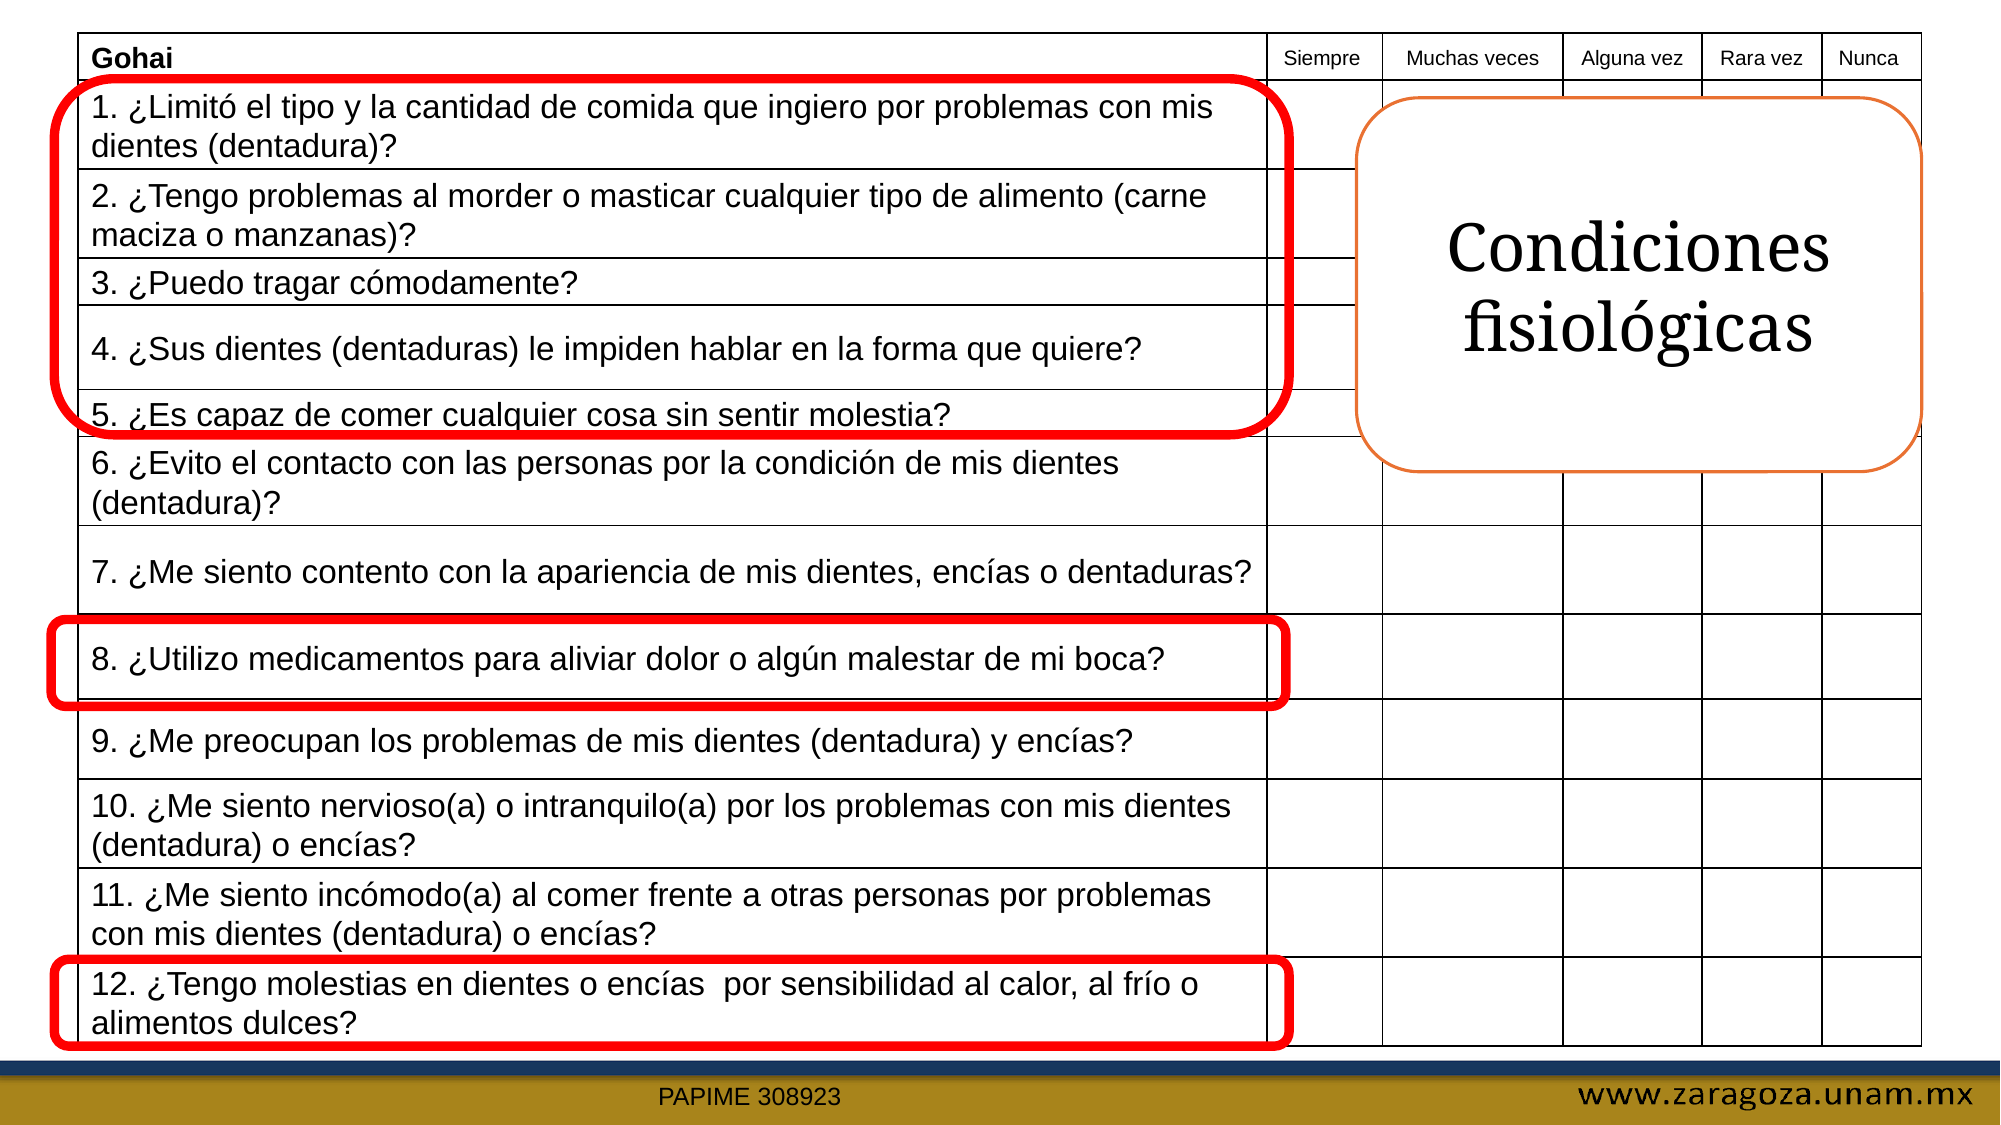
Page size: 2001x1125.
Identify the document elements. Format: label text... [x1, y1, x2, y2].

table_cell [1823, 700, 1921, 778]
table_cell [1564, 958, 1701, 1045]
text_box [54, 959, 1290, 1047]
table_cell [1268, 780, 1382, 867]
table_header Nunca [1823, 34, 1921, 79]
table_cell [1288, 306, 1356, 389]
table_cell [1564, 700, 1701, 778]
table_cell [1823, 615, 1921, 698]
table_cell [1703, 472, 1821, 525]
table_cell [1268, 615, 1382, 698]
table_cell [1383, 869, 1562, 956]
table_cell [1703, 81, 1821, 97]
table_cell [1564, 780, 1701, 867]
text_box Condiciones fisiológicas [1356, 97, 1922, 472]
table_cell [1383, 700, 1562, 778]
table_header Alguna vez [1564, 34, 1701, 79]
table_cell [1564, 615, 1701, 698]
table_header Siempre [1268, 34, 1382, 79]
table_cell [1290, 170, 1356, 257]
text_box [54, 78, 1290, 435]
table_cell [1564, 81, 1701, 97]
table_cell 9. ¿Me preocupan los problemas de mis dientes (dentadura) y encías? [79, 707, 1266, 778]
table_cell [1268, 526, 1382, 613]
table_cell [1383, 615, 1562, 698]
table_header Muchas veces [1383, 34, 1562, 79]
table_cell [1268, 869, 1382, 956]
table_cell [1703, 958, 1821, 1045]
table_cell 10. ¿Me siento nervioso(a) o intranquilo(a) por los problemas con mis dientes (dentadura) o encías? [79, 780, 1266, 867]
table_cell 8. ¿Utilizo medicamentos para aliviar dolor o algún malestar de mi boca? [79, 615, 1266, 619]
table_cell [1823, 81, 1921, 145]
table_cell [1703, 526, 1821, 613]
table_cell [1268, 437, 1382, 525]
table_cell 7. ¿Me siento contento con la apariencia de mis dientes, encías o dentaduras? [79, 526, 1266, 613]
table_cell [1703, 869, 1821, 956]
table_cell [1564, 472, 1701, 525]
table_cell [1703, 780, 1821, 867]
table_cell [1823, 526, 1921, 613]
table_cell [1268, 81, 1382, 168]
table_cell [1703, 700, 1821, 778]
table_cell [1268, 390, 1362, 436]
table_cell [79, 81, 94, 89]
table_cell [1268, 700, 1382, 778]
text_box [51, 619, 1286, 707]
table_cell [1383, 81, 1562, 108]
table_cell 11. ¿Me siento incómodo(a) al comer frente a otras personas por problemas con mis dientes (dentadura) o encías? [79, 869, 1266, 956]
table_header Rara vez [1703, 34, 1821, 79]
table_cell [1383, 958, 1562, 1045]
table_cell [1383, 462, 1562, 525]
table_cell [1268, 958, 1382, 1045]
table_cell [1703, 615, 1821, 698]
table_cell 6. ¿Evito el contacto con las personas por la condición de mis dientes (dentadura)? [79, 437, 1266, 525]
table_cell [1823, 437, 1921, 525]
table_cell [1383, 526, 1562, 613]
table_cell [1823, 780, 1921, 867]
table_cell [1823, 869, 1921, 956]
table_header Gohai [79, 34, 1266, 79]
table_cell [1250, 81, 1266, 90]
table_cell [1823, 958, 1921, 1045]
table_cell [1564, 869, 1701, 956]
picture [0, 1056, 2000, 1125]
table_cell [1564, 526, 1701, 613]
table_cell 5. ¿Es capaz de comer cualquier cosa sin sentir molestia? [79, 424, 1266, 436]
table_cell [1917, 424, 1921, 436]
table_cell [1383, 780, 1562, 867]
table_cell [1290, 259, 1356, 304]
